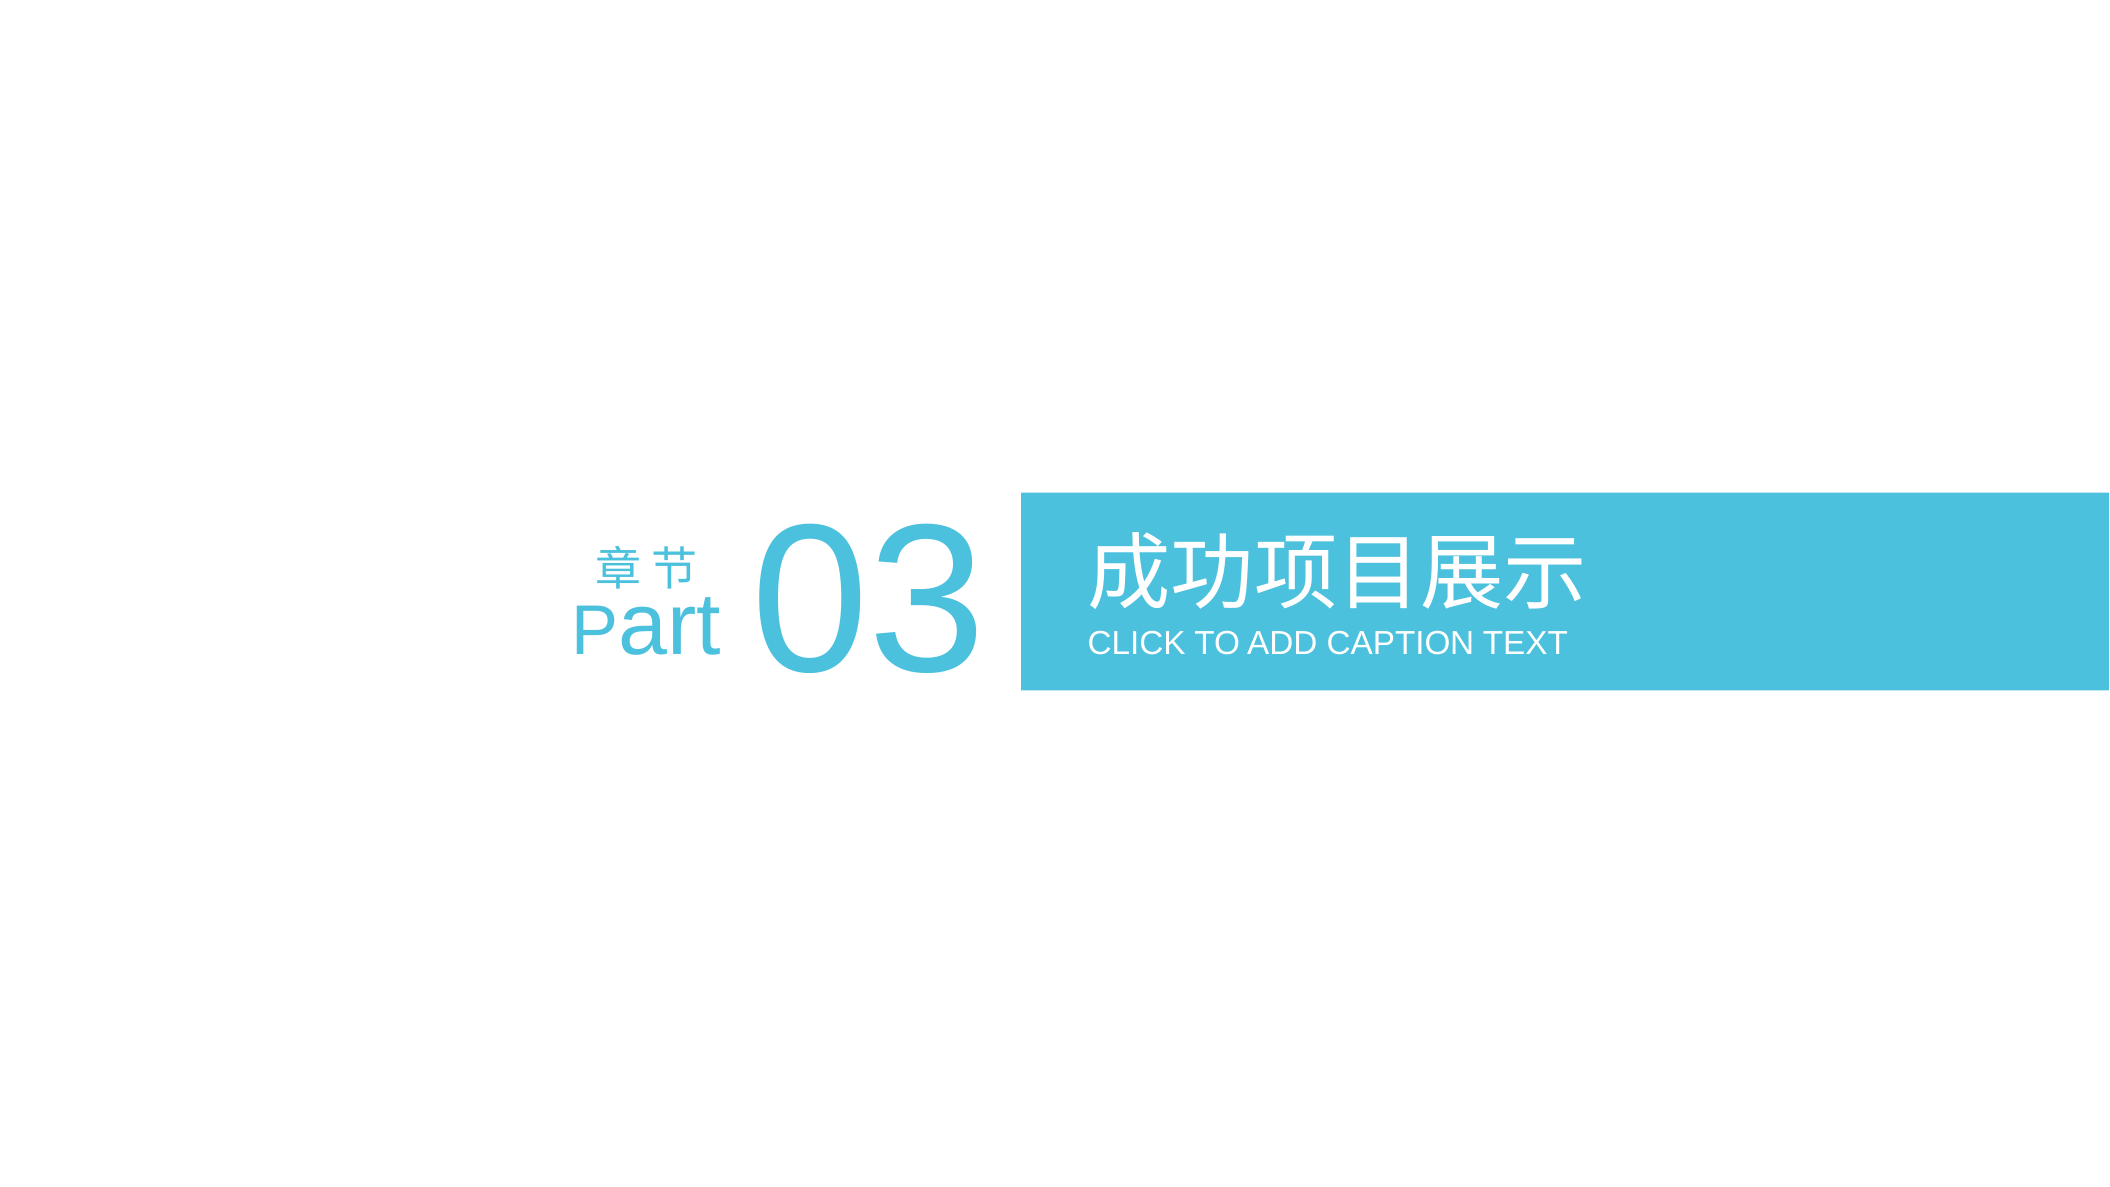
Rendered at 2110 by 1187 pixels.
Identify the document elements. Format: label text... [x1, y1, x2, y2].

text_box 03 [751, 460, 986, 714]
text_box CLICK TO ADD CAPTION TEXT [1087, 625, 1787, 662]
text_box 章 节 [595, 539, 698, 595]
text_box Part [571, 566, 722, 673]
text_box [1021, 492, 2110, 691]
text_box 成功项目展示 [1087, 530, 1787, 621]
